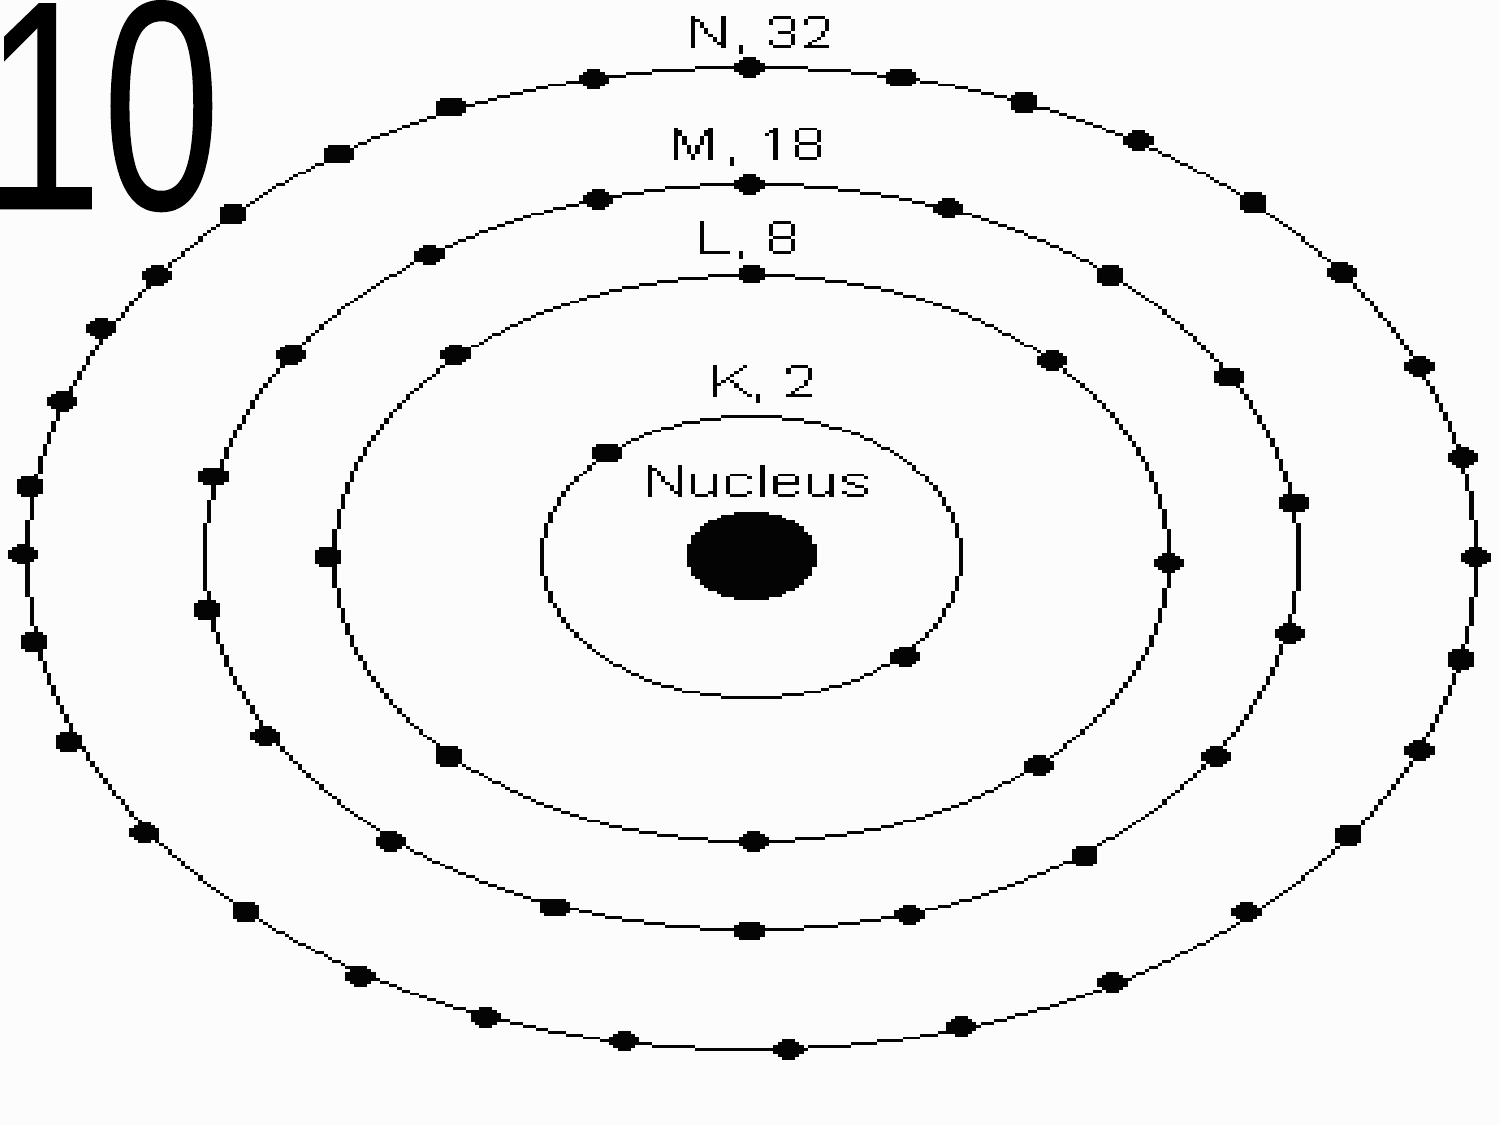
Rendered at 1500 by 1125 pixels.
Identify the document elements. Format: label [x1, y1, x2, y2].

list [0, 0, 1500, 1125]
